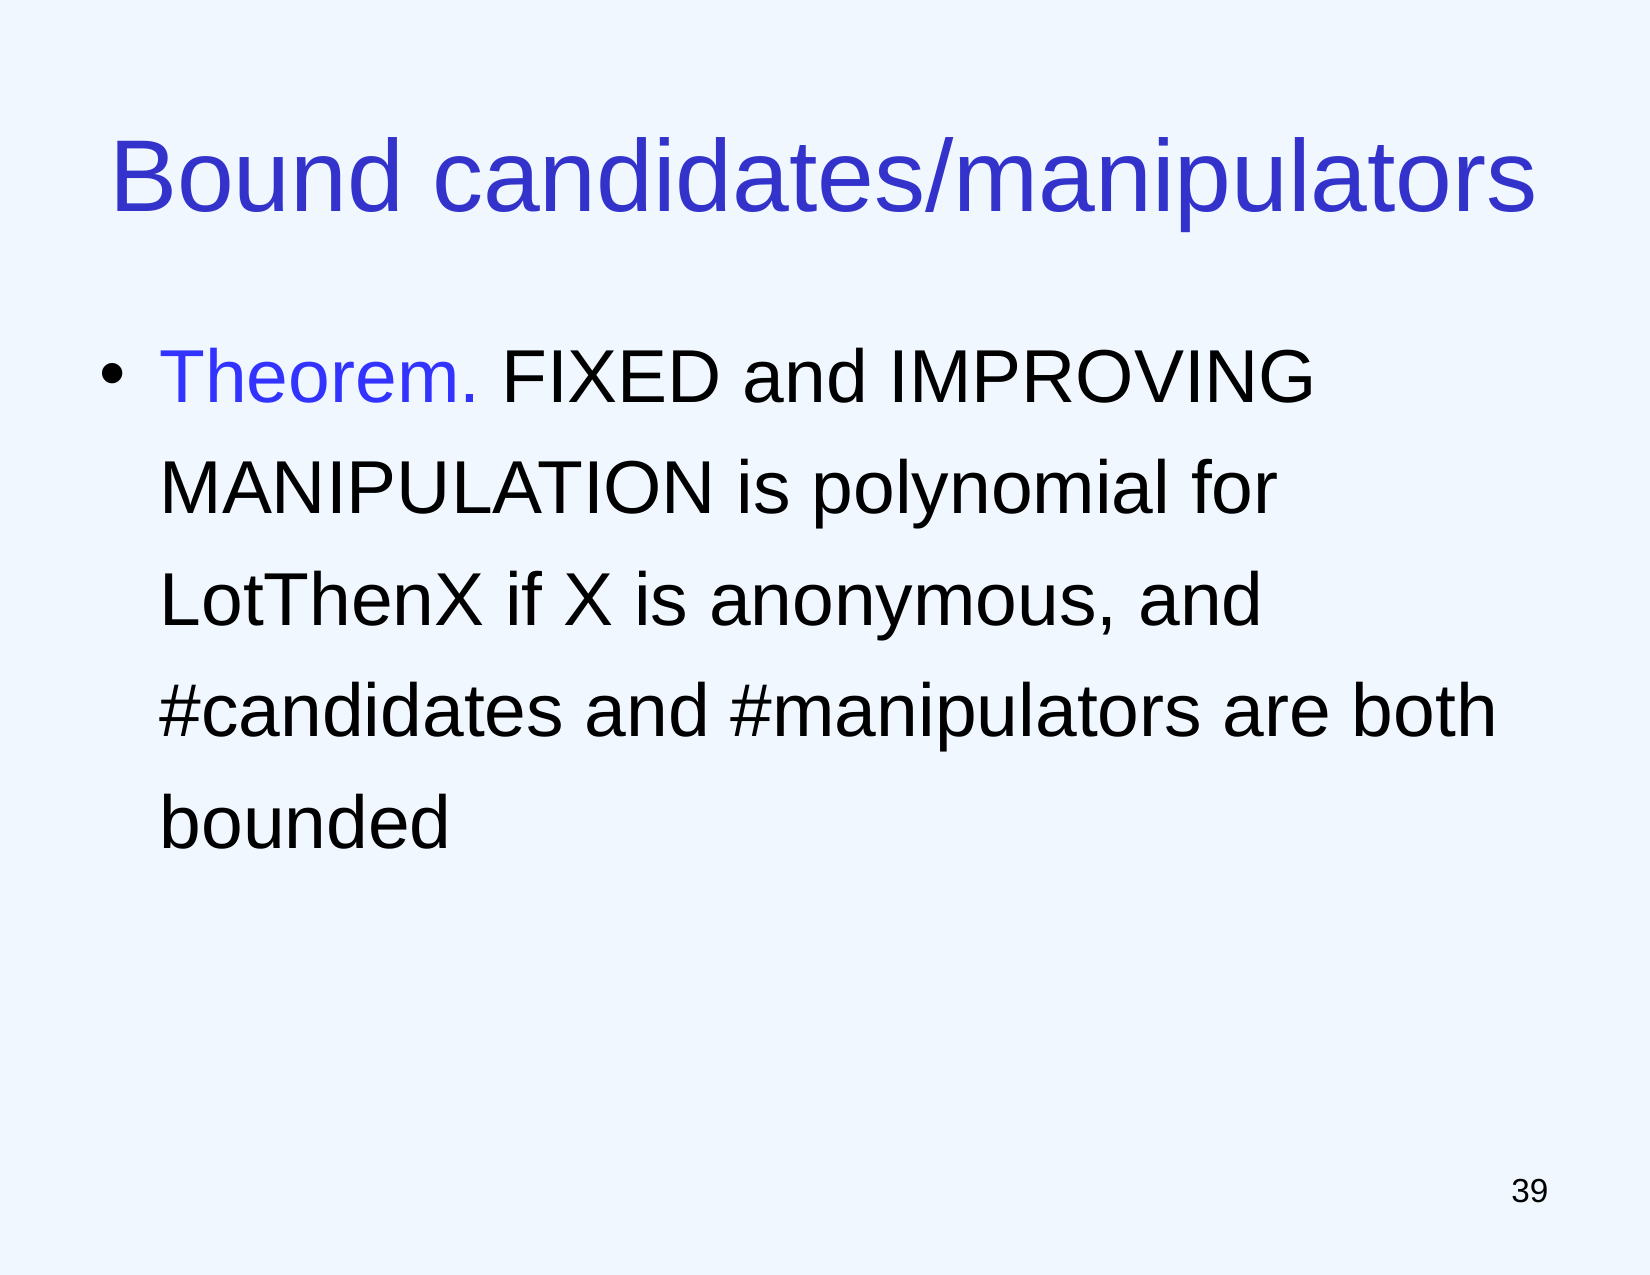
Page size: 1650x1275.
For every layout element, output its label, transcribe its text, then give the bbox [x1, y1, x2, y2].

slide_number 38 [1182, 1160, 1566, 1248]
title Bound candidates/manipulators [82, 51, 1566, 262]
list Theorem. FIXED and IMPROVING MANIPULATION is polynomial for LotThenX if X is anonymous, and #candidates and #manipulators are both bounded [82, 297, 1566, 1137]
